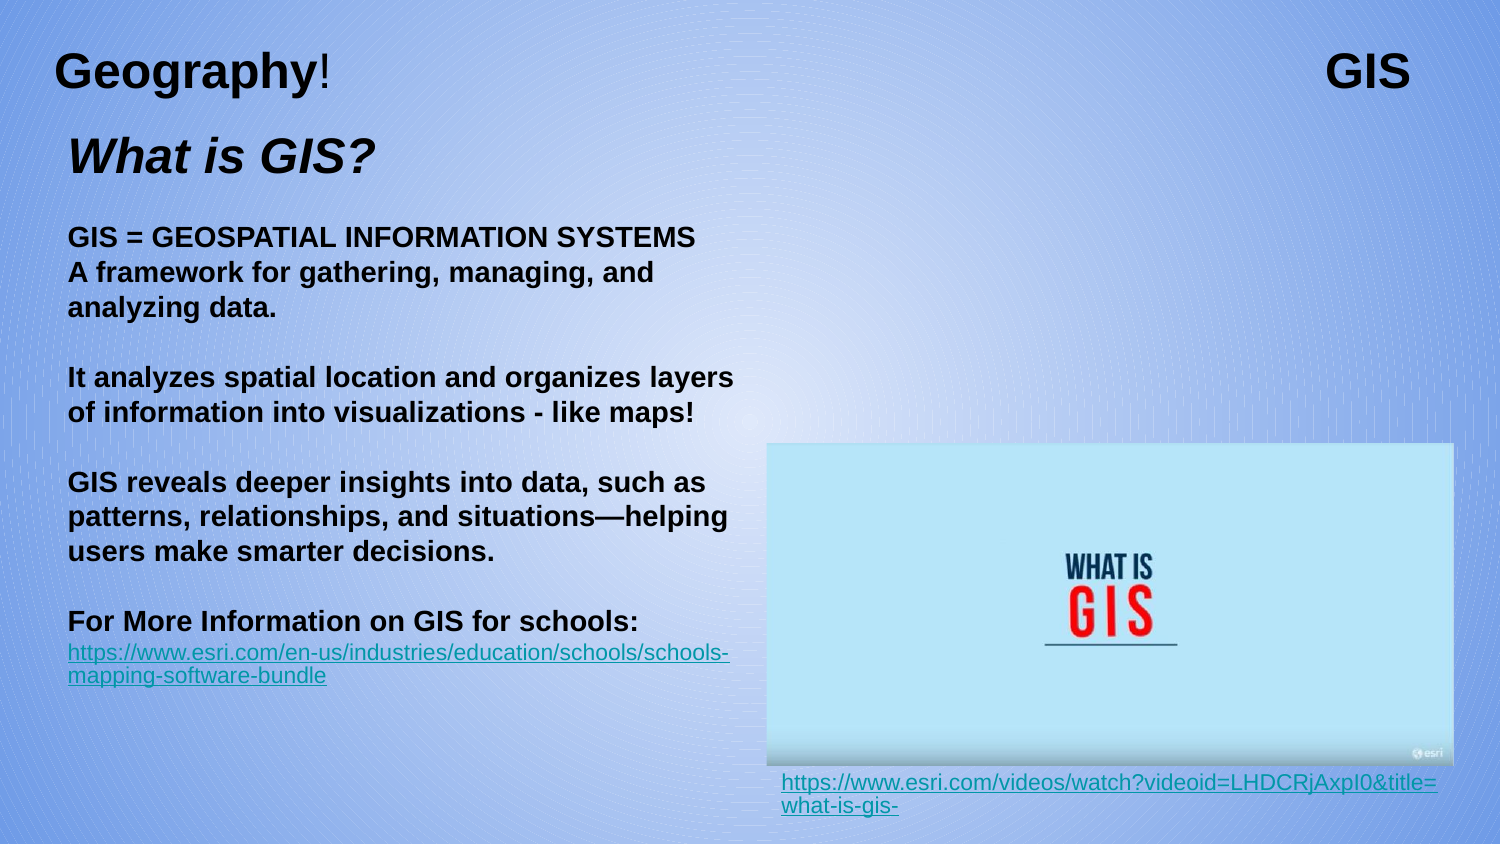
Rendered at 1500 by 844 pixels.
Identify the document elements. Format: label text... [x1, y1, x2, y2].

picture [766, 443, 1454, 766]
text_box https://www.esri.com/videos/watch?videoid=LHDCRjAxpI0&title=what-is-gis- [766, 773, 1454, 797]
text_box What is GIS? GIS = GEOSPATIAL INFORMATION SYSTEMS A framework for gathering, managing, and analyzing data. It analyzes spatial location and organizes layers of information into visualizations - like maps! GIS reveals deeper insights into data, such as patterns, relationships, and situations—helping users make smarter decisions. For More Information on GIS for schools: https://www.esri.com/en-us/industries/education/schools/schools-mapping-software-bundle [59, 114, 751, 766]
title GIS [715, 32, 1427, 104]
title Geography! [39, 32, 715, 104]
